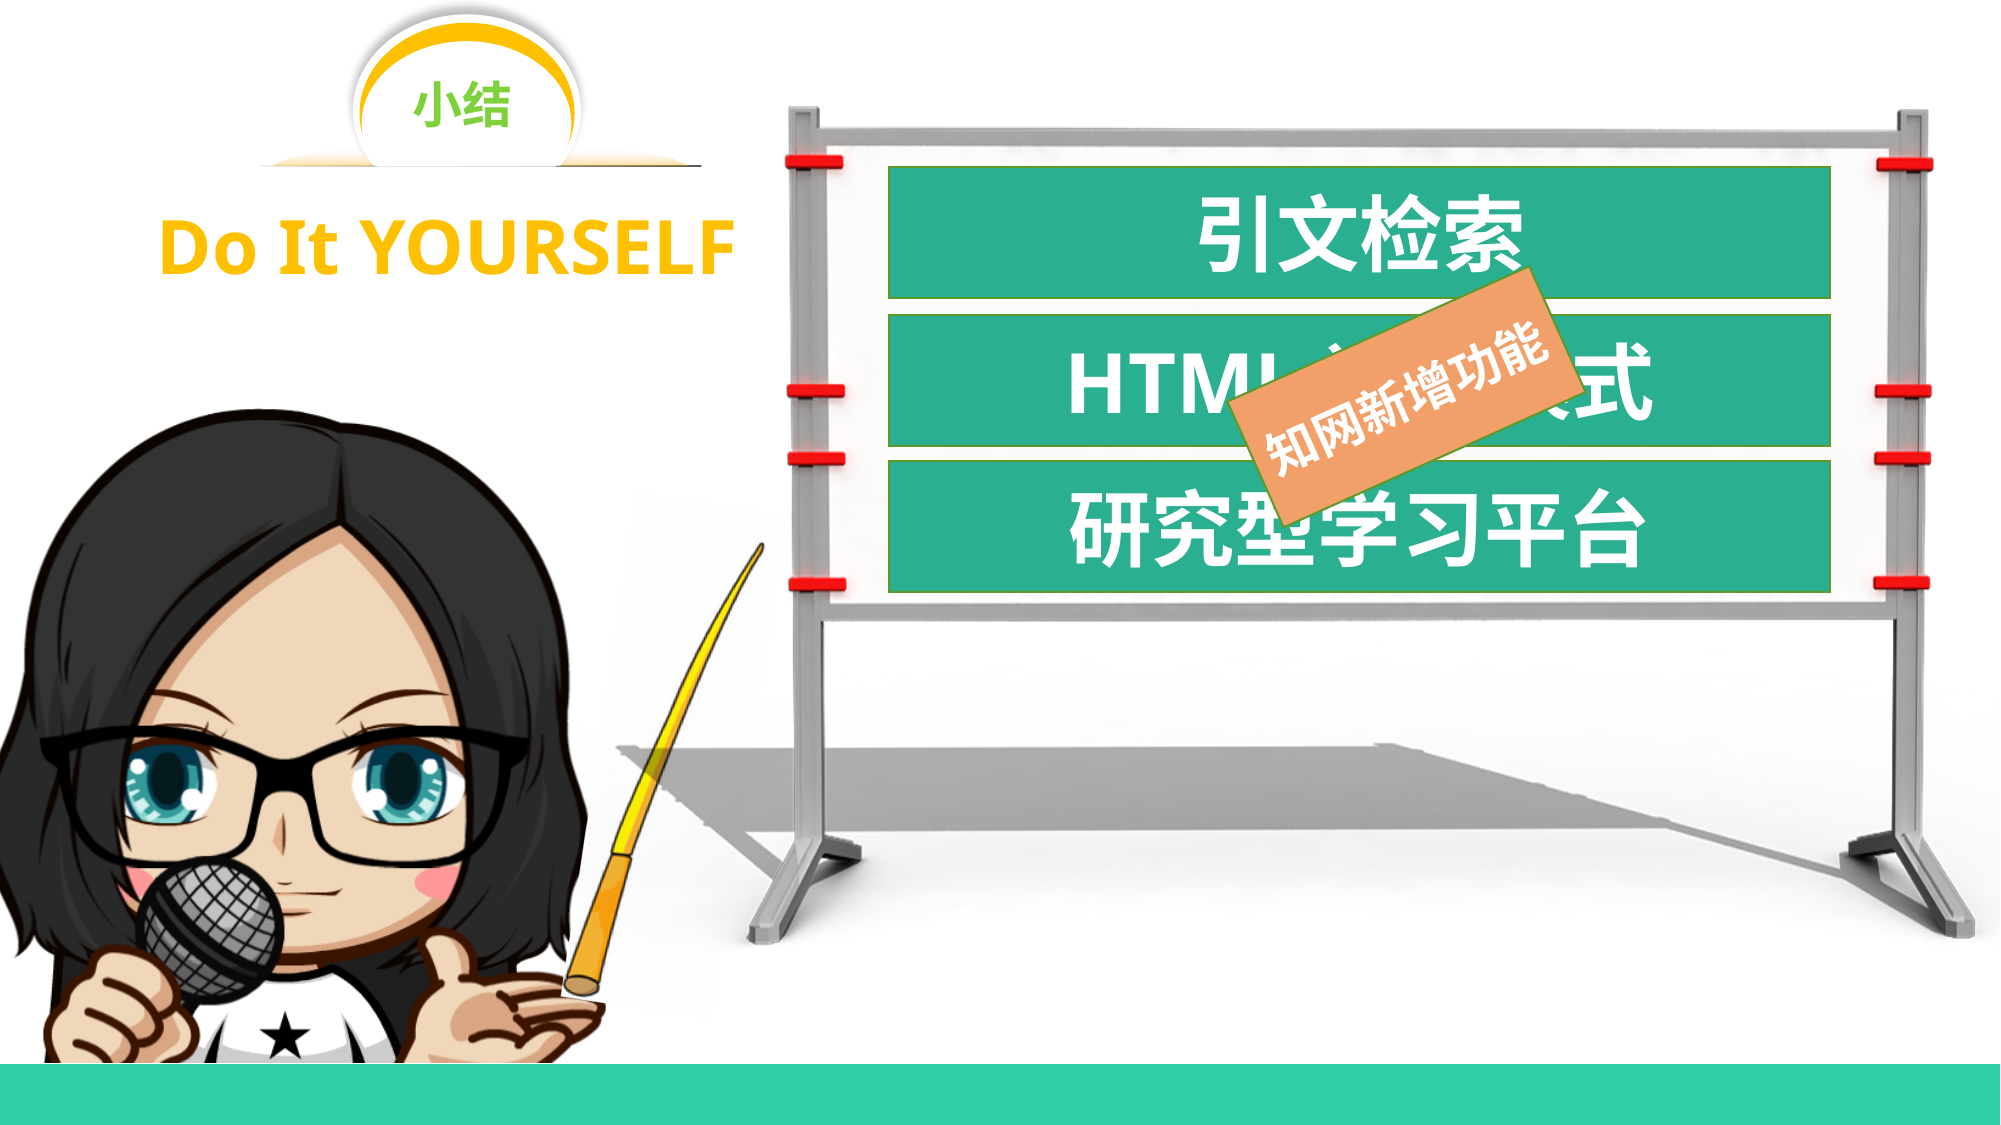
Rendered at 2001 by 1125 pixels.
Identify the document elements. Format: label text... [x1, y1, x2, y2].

picture [0, 66, 2000, 1064]
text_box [258, 14, 702, 167]
text_box Do It YOURSELF [142, 192, 576, 284]
